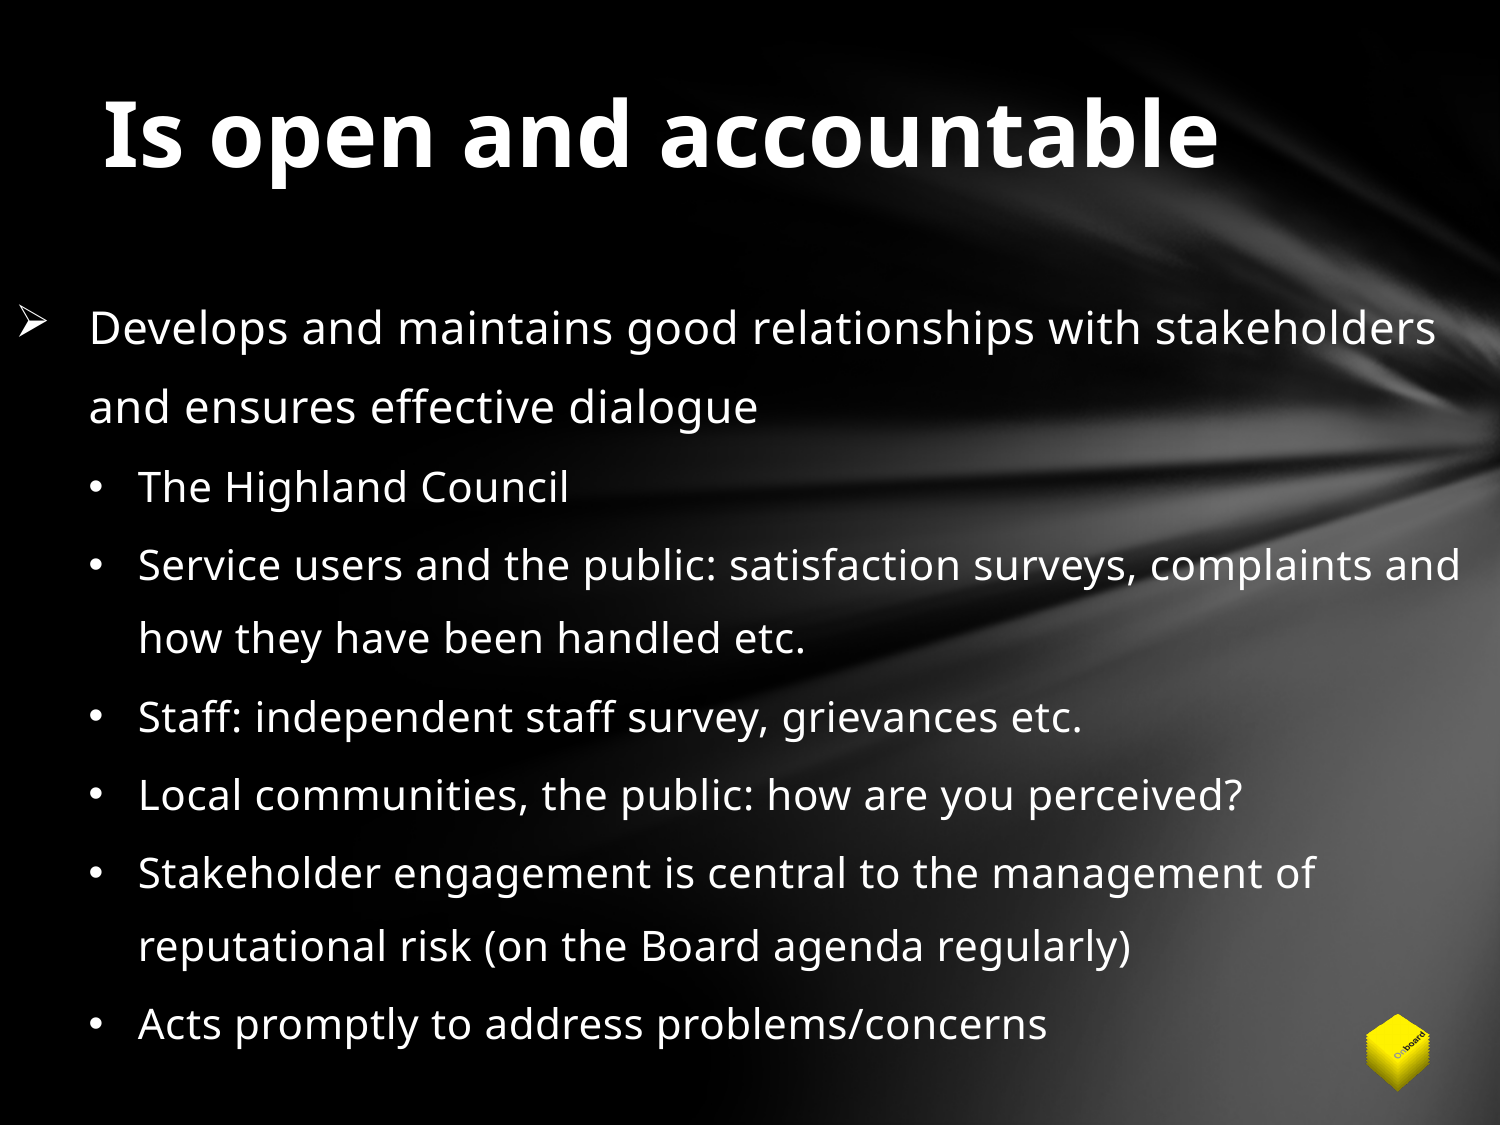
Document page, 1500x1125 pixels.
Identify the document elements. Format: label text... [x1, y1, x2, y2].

title Is open and accountable [88, 30, 1415, 232]
list Develops and maintains good relationships with stakeholders and ensures effective dialogue The Highland Council Service users and the public: satisfaction surveys, complaints and how they have been handled etc. Staff: independent staff survey, grievances etc. Local communities, the public: how are you perceived? Stakeholder engagement is central to the management of reputational risk (on the Board agenda regularly) Acts promptly to address problems/concerns [0, 267, 1500, 1118]
picture [1352, 1005, 1441, 1095]
